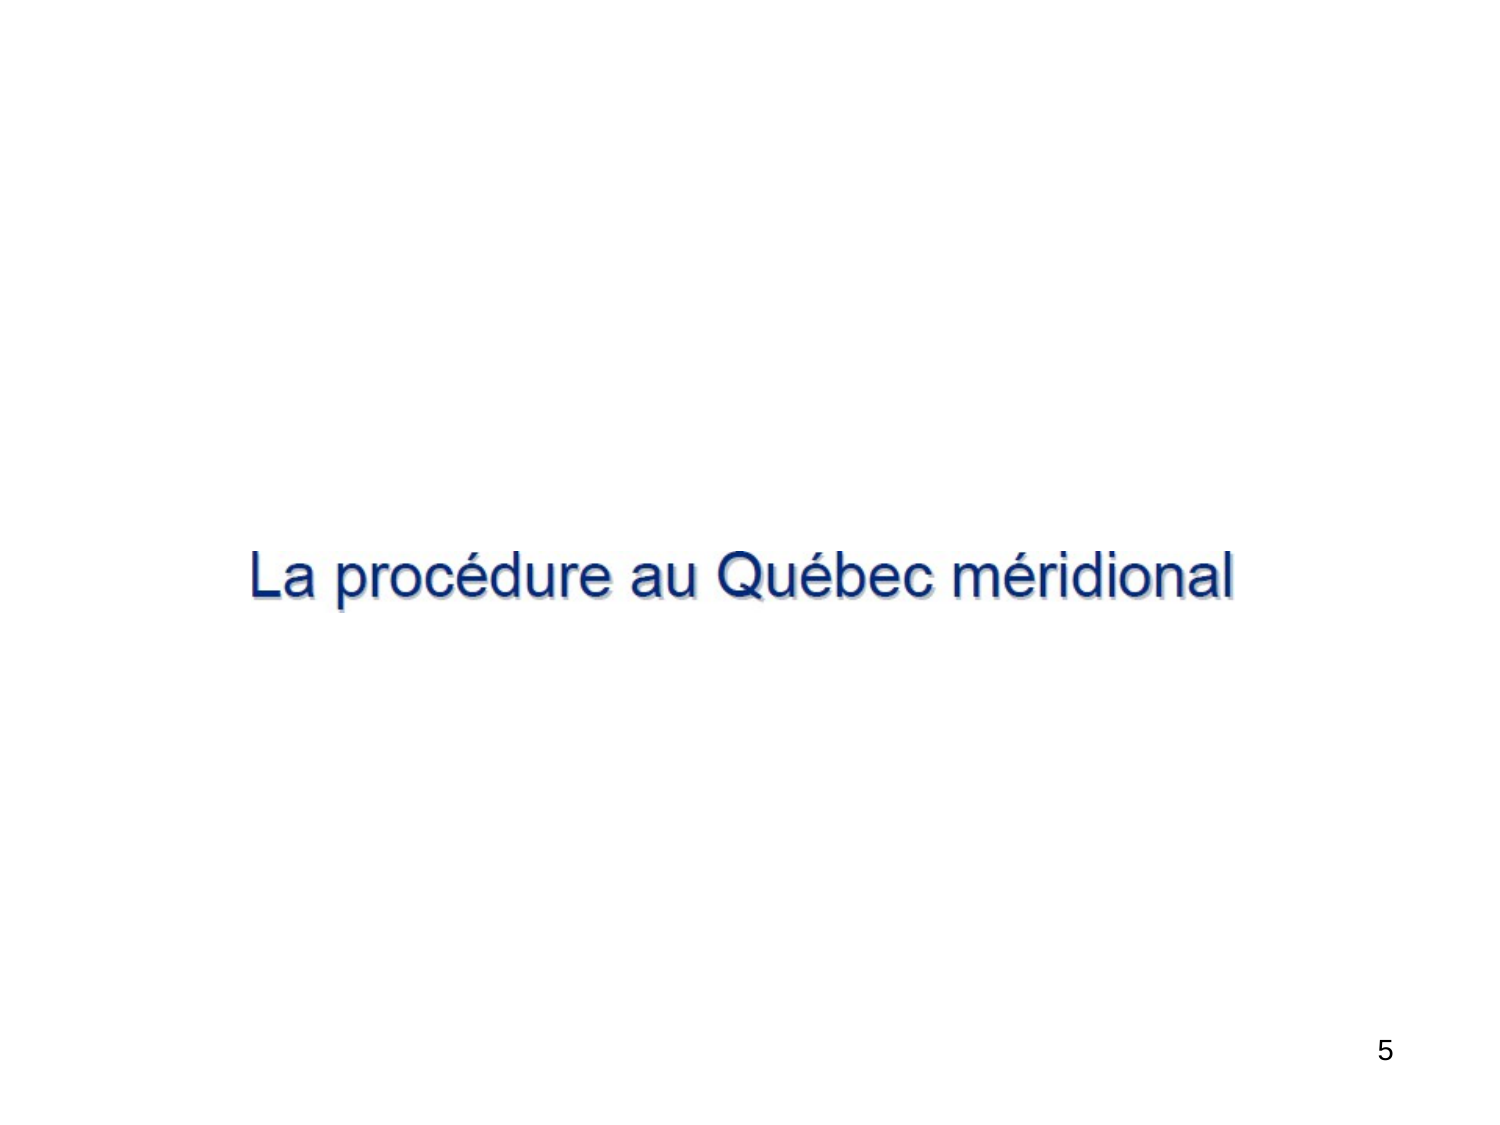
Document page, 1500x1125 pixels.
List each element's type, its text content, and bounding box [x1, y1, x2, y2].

picture [251, 551, 1235, 613]
slide_number 5 [1371, 1031, 1419, 1125]
